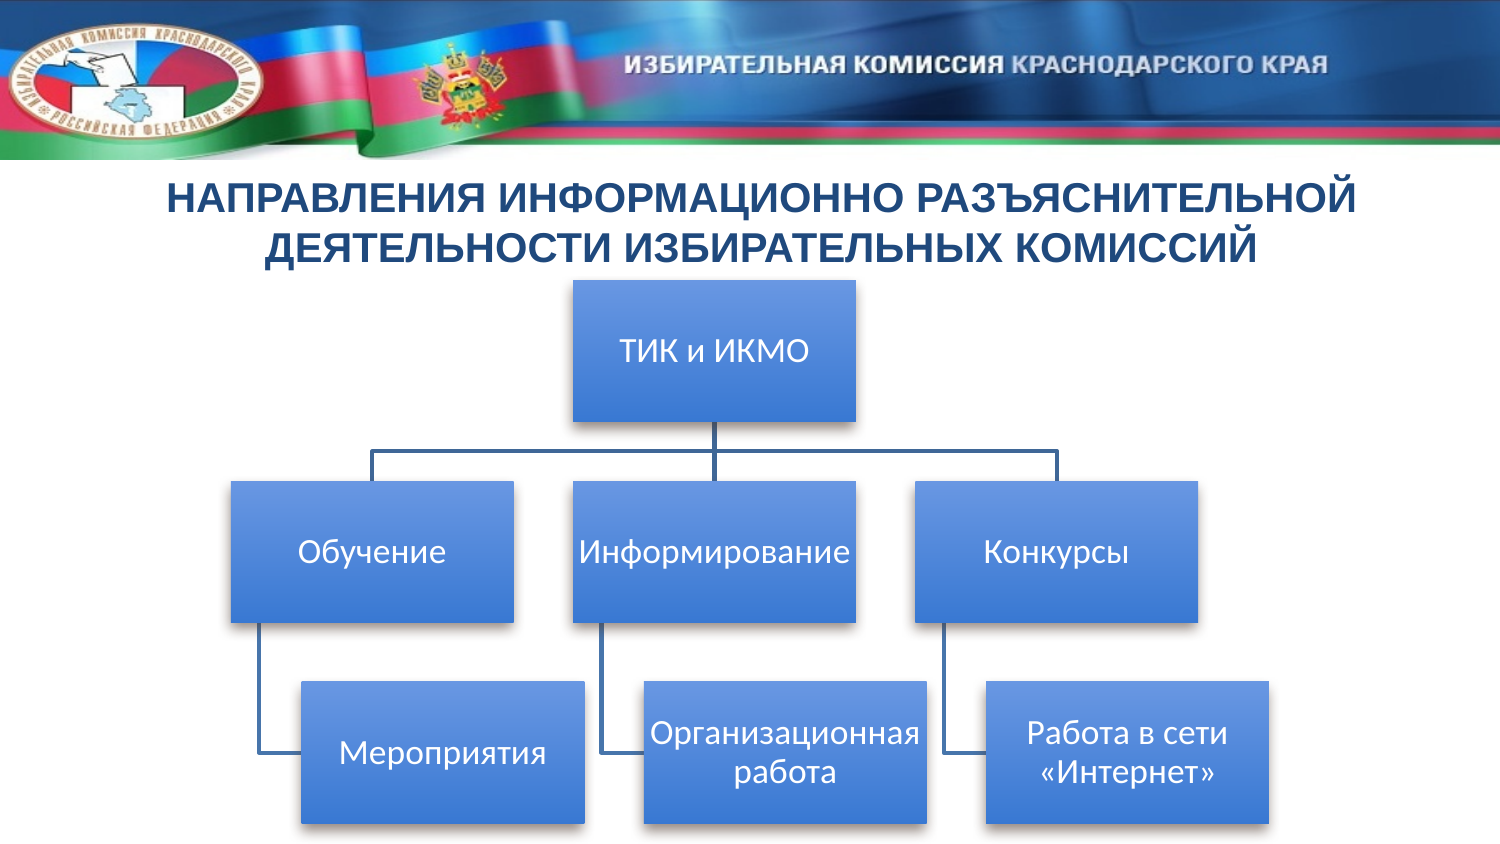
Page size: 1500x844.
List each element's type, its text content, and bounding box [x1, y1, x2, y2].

title НАПРАВЛЕНИЯ ИНФОРМАЦИОННО РАЗЪЯСНИТЕЛЬНОЙ ДЕЯТЕЛЬНОСТИ ИЗБИРАТЕЛЬНЫХ КОМИССИЙ [23, 176, 1500, 279]
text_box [0, 279, 1500, 824]
picture [0, 0, 1500, 161]
